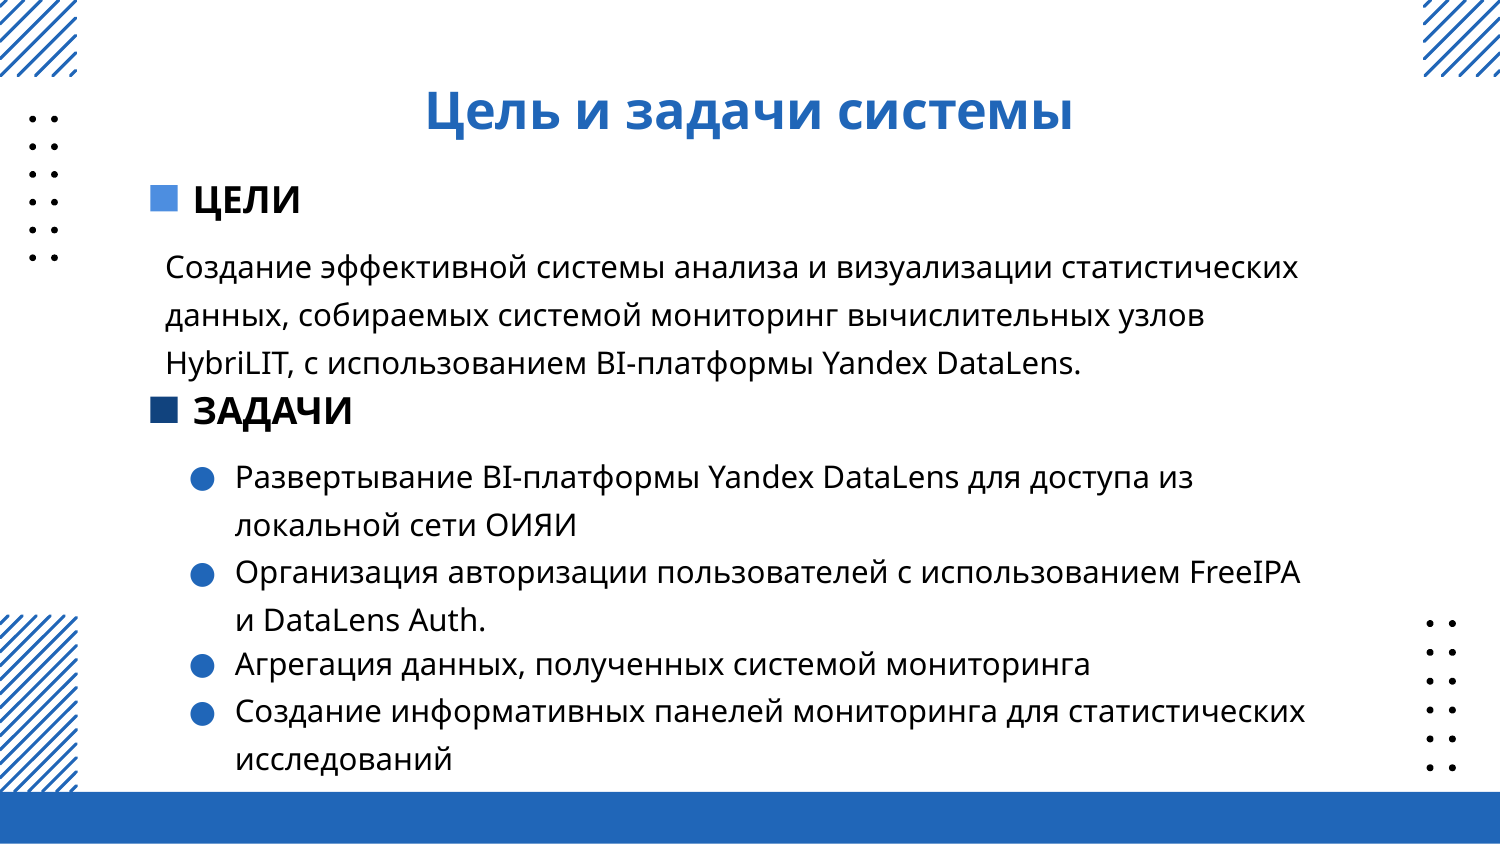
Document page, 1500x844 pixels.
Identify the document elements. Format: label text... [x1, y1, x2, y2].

text_box [150, 396, 177, 423]
subtitle ЗАДАЧИ [177, 380, 493, 431]
subtitle ЦЕЛИ [177, 169, 351, 228]
text_box Развертывание BI-платформы Yandex DataLens для доступа из локальной сети ОИЯИ Организация авторизации пользователей с использованием FreeIPA и DataLens Auth. Агрегация данных, полученных системой мониторинга Создание информативных панелей мониторинга для статистических исследований [144, 431, 1345, 770]
title Цель и задачи системы [118, 72, 1382, 156]
text_box Создание эффективной системы анализа и визуализации статистических данных, собираемых системой мониторинг вычислительных узлов HybriLIT, с использованием BI-платформы Yandex DataLens. [150, 221, 1350, 399]
text_box [150, 185, 177, 212]
